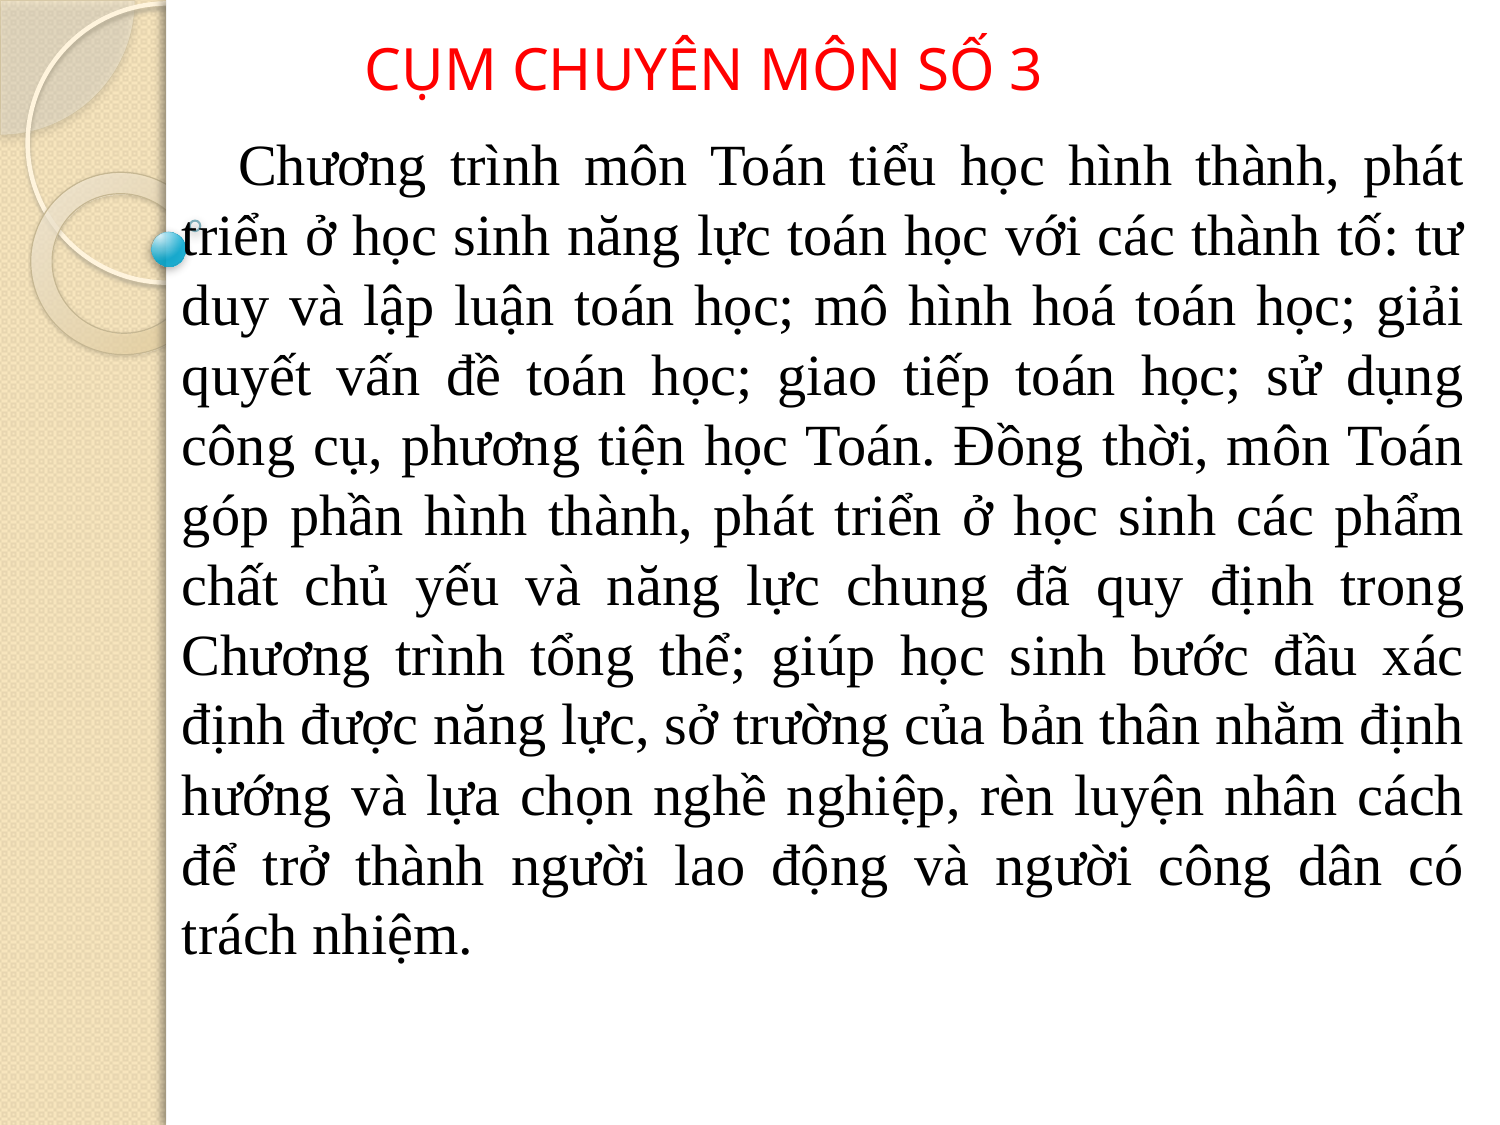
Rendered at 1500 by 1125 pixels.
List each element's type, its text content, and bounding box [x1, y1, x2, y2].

text_box Chương trình môn Toán tiểu học hình thành, phát triển ở học sinh năng lực toán học với các thành tố: tư duy và lập luận toán học; mô hình hoá toán học; giải quyết vấn đề toán học; giao tiếp toán học; sử dụng công cụ, phương tiện học Toán. Đồng thời, môn Toán góp phần hình thành, phát triển ở học sinh các phẩm chất chủ yếu và năng lực chung đã quy định trong Chương trình tổng thể; giúp học sinh bước đầu xác định được năng lực, sở trường của bản thân nhằm định hướng và lựa chọn nghề nghiệp, rèn luyện nhân cách để trở thành người lao động và người công dân có trách nhiệm. [166, 119, 1480, 1035]
text_box CỤM CHUYÊN MÔN SỐ 3 [349, 24, 1088, 110]
